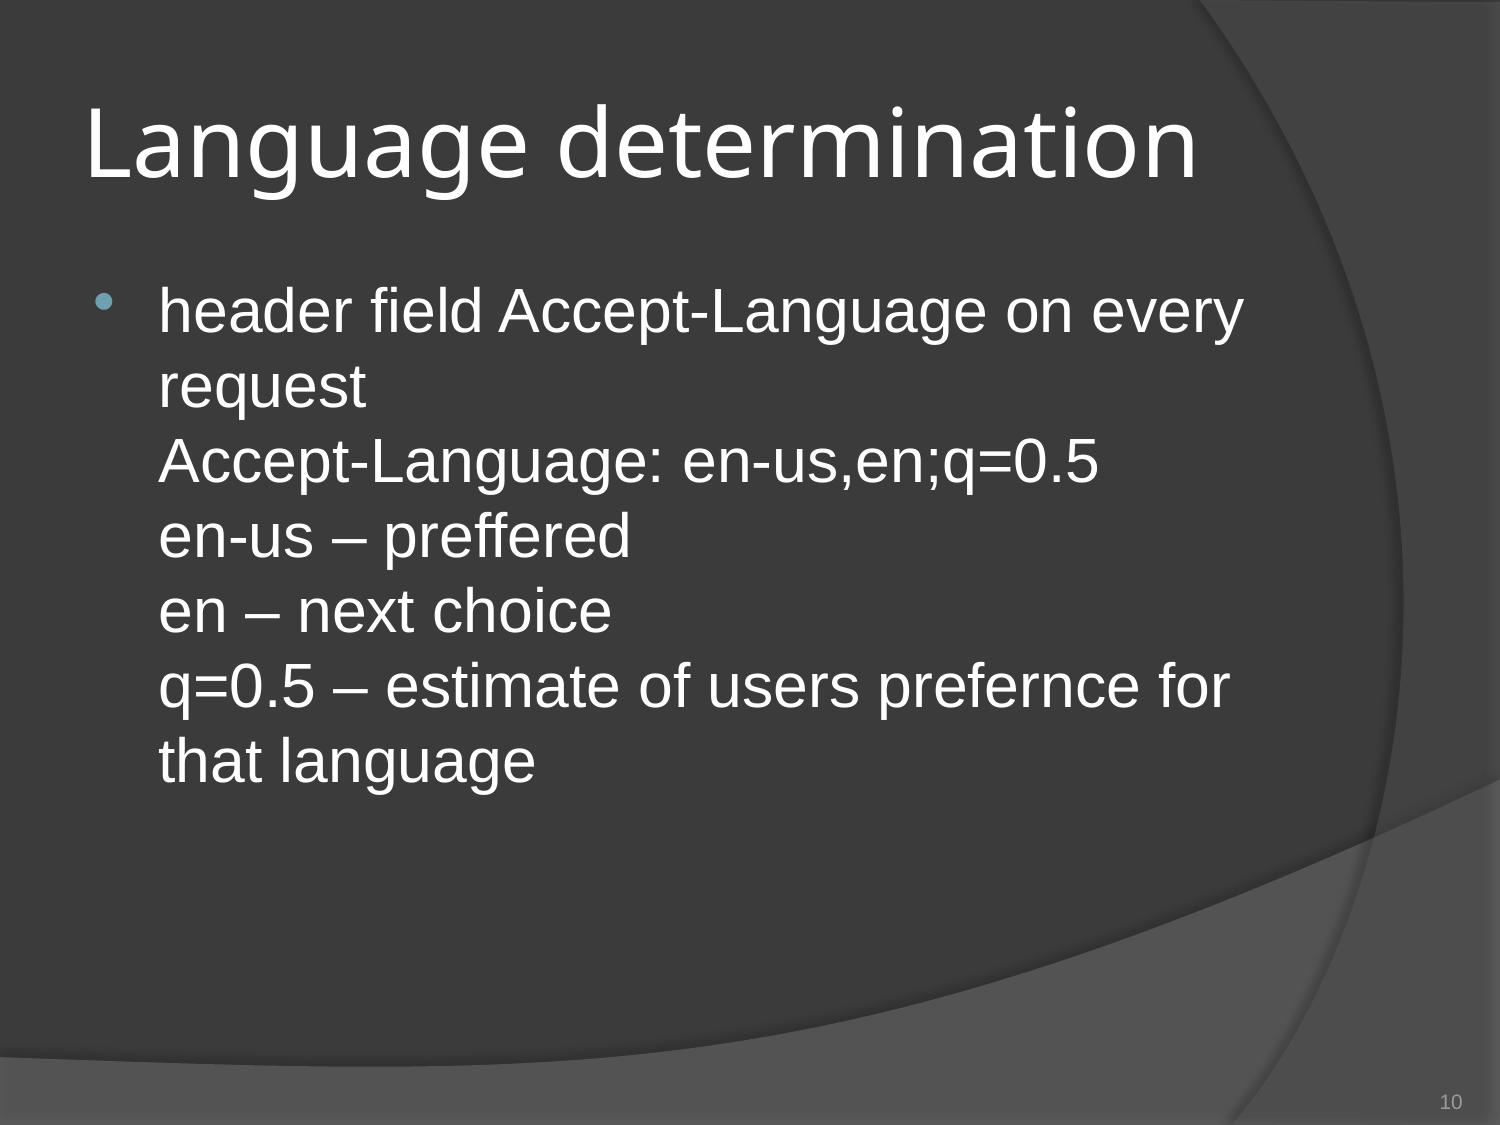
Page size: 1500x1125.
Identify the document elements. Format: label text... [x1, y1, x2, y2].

slide_number 10 [1337, 1053, 1463, 1114]
title Language determination [75, 45, 1300, 233]
list header field Accept-Language on every request Accept-Language: en-us,en;q=0.5 en-us – preffered en – next choice q=0.5 – estimate of users prefernce for that language [75, 262, 1300, 1005]
